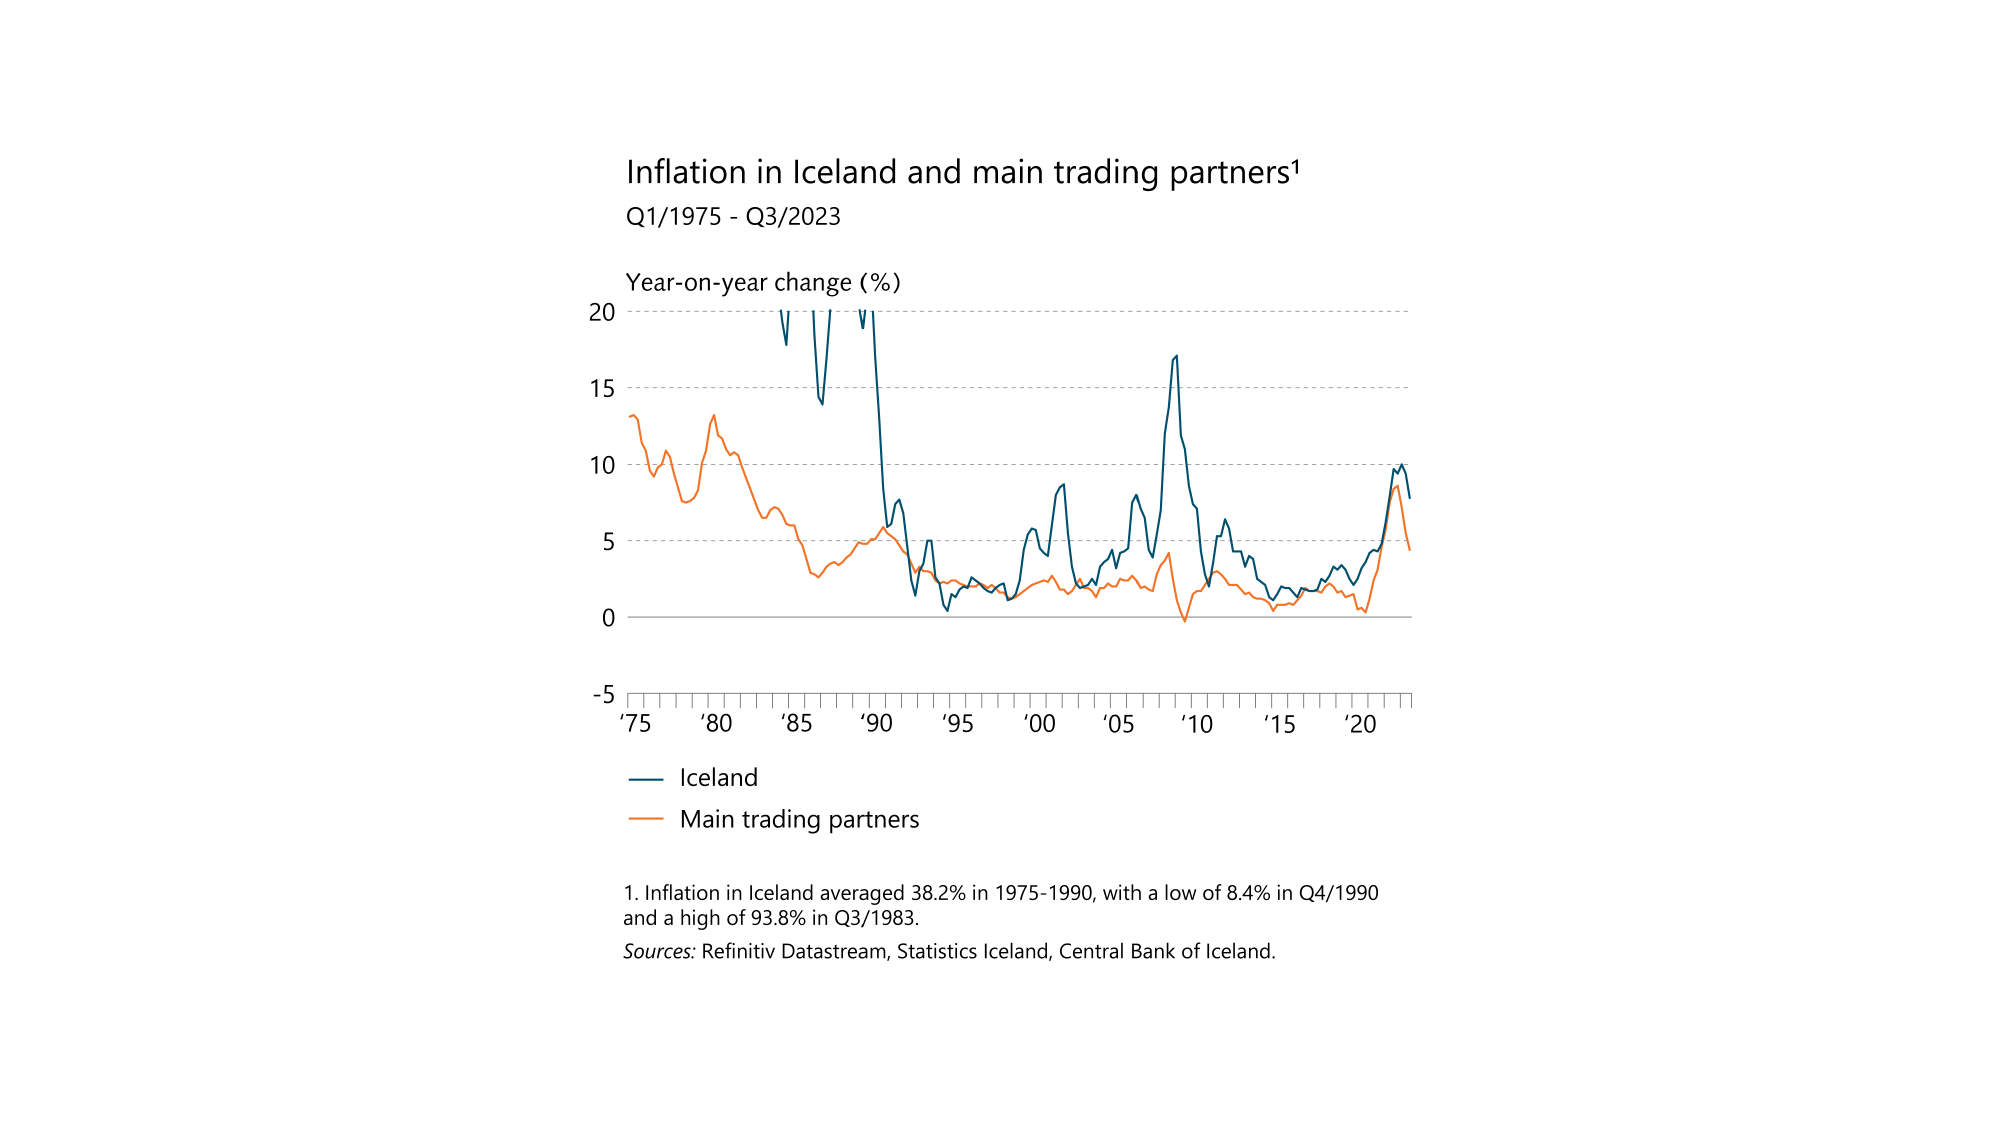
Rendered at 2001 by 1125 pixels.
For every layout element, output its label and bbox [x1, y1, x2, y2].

picture [588, 154, 1412, 971]
